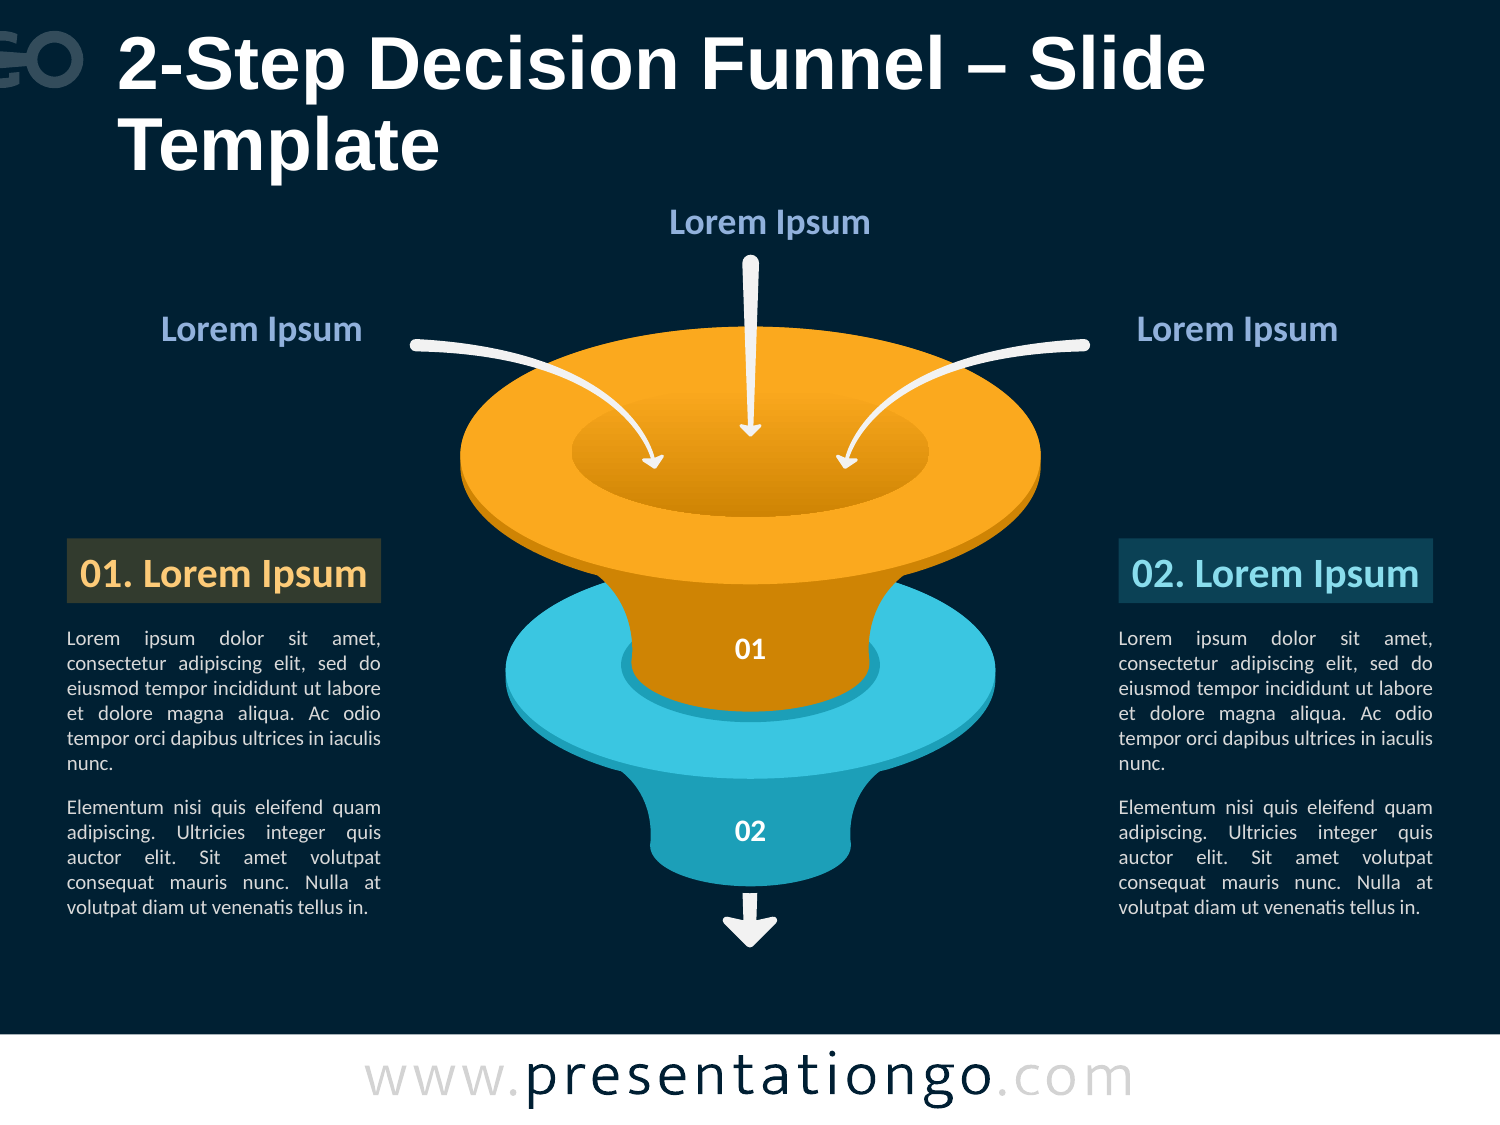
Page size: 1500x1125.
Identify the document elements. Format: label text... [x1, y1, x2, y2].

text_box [66, 537, 382, 930]
text_box Lorem Ipsum [1136, 296, 1340, 356]
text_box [1118, 537, 1434, 930]
text_box Lorem Ipsum [668, 190, 872, 250]
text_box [409, 254, 1091, 948]
title 2-Step Decision Funnel – Slide Template [103, 17, 1500, 139]
text_box Lorem Ipsum [160, 296, 364, 356]
